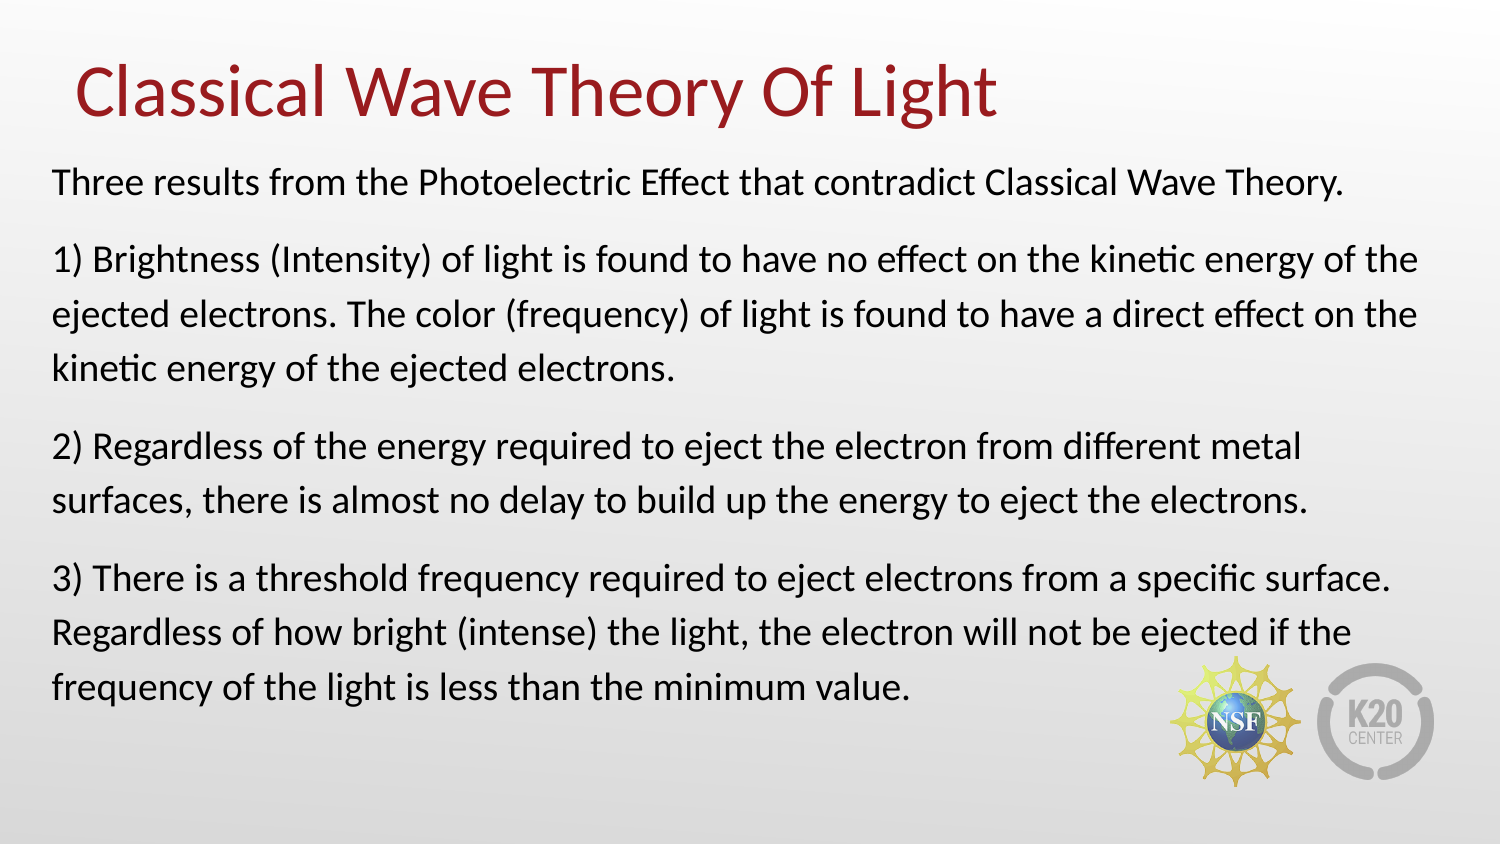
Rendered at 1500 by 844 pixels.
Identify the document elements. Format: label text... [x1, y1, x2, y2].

title Classical Wave Theory Of Light [75, 15, 1425, 132]
list Three results from the Photoelectric Effect that contradict Classical Wave Theory. 1) Brightness (Intensity) of light is found to have no effect on the kinetic energy of the ejected electrons. The color (frequency) of light is found to have a direct effect on the kinetic energy of the ejected electrons. 2) Regardless of the energy required to eject the electron from different metal surfaces, there is almost no delay to build up the energy to eject the electrons. 3) There is a threshold frequency required to eject electrons from a specific surface. Regardless of how bright (intense) the light, the electron will not be ejected if the frequency of the light is less than the minimum value. [36, 141, 1464, 817]
